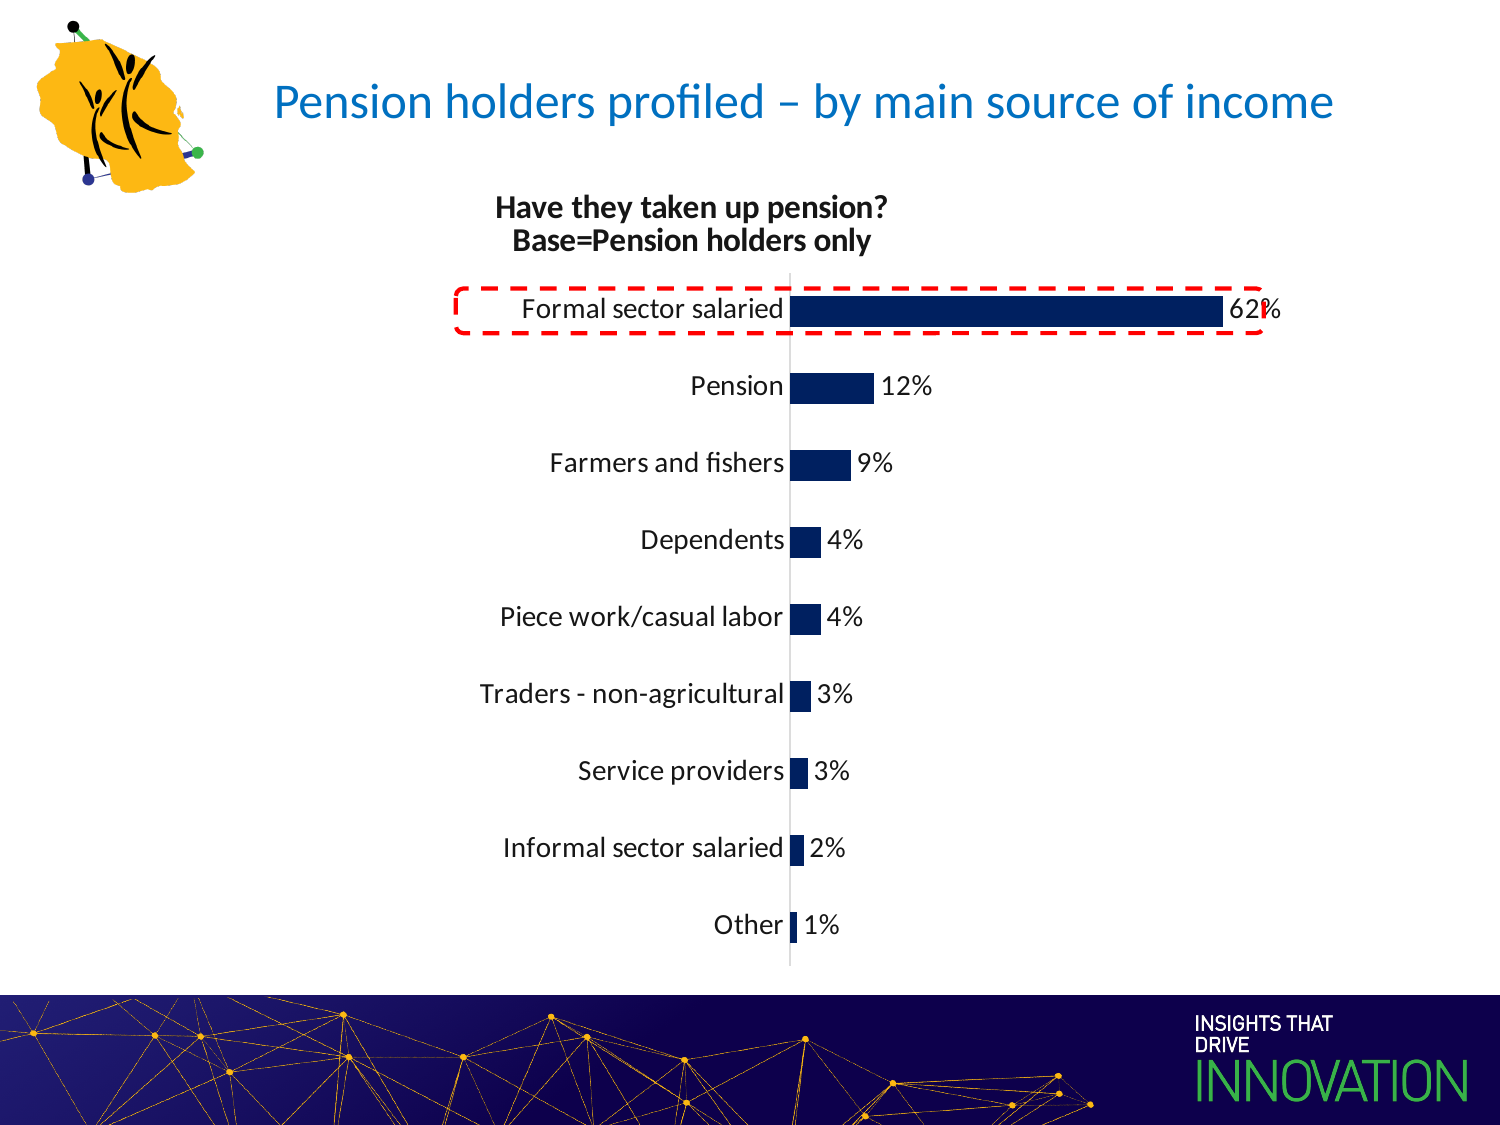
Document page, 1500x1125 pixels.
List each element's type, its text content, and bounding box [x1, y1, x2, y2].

title Pension holders profiled – by main source of income [129, 4, 1480, 193]
chart [81, 158, 1303, 990]
picture [20, 9, 219, 200]
picture [0, 779, 1500, 1125]
